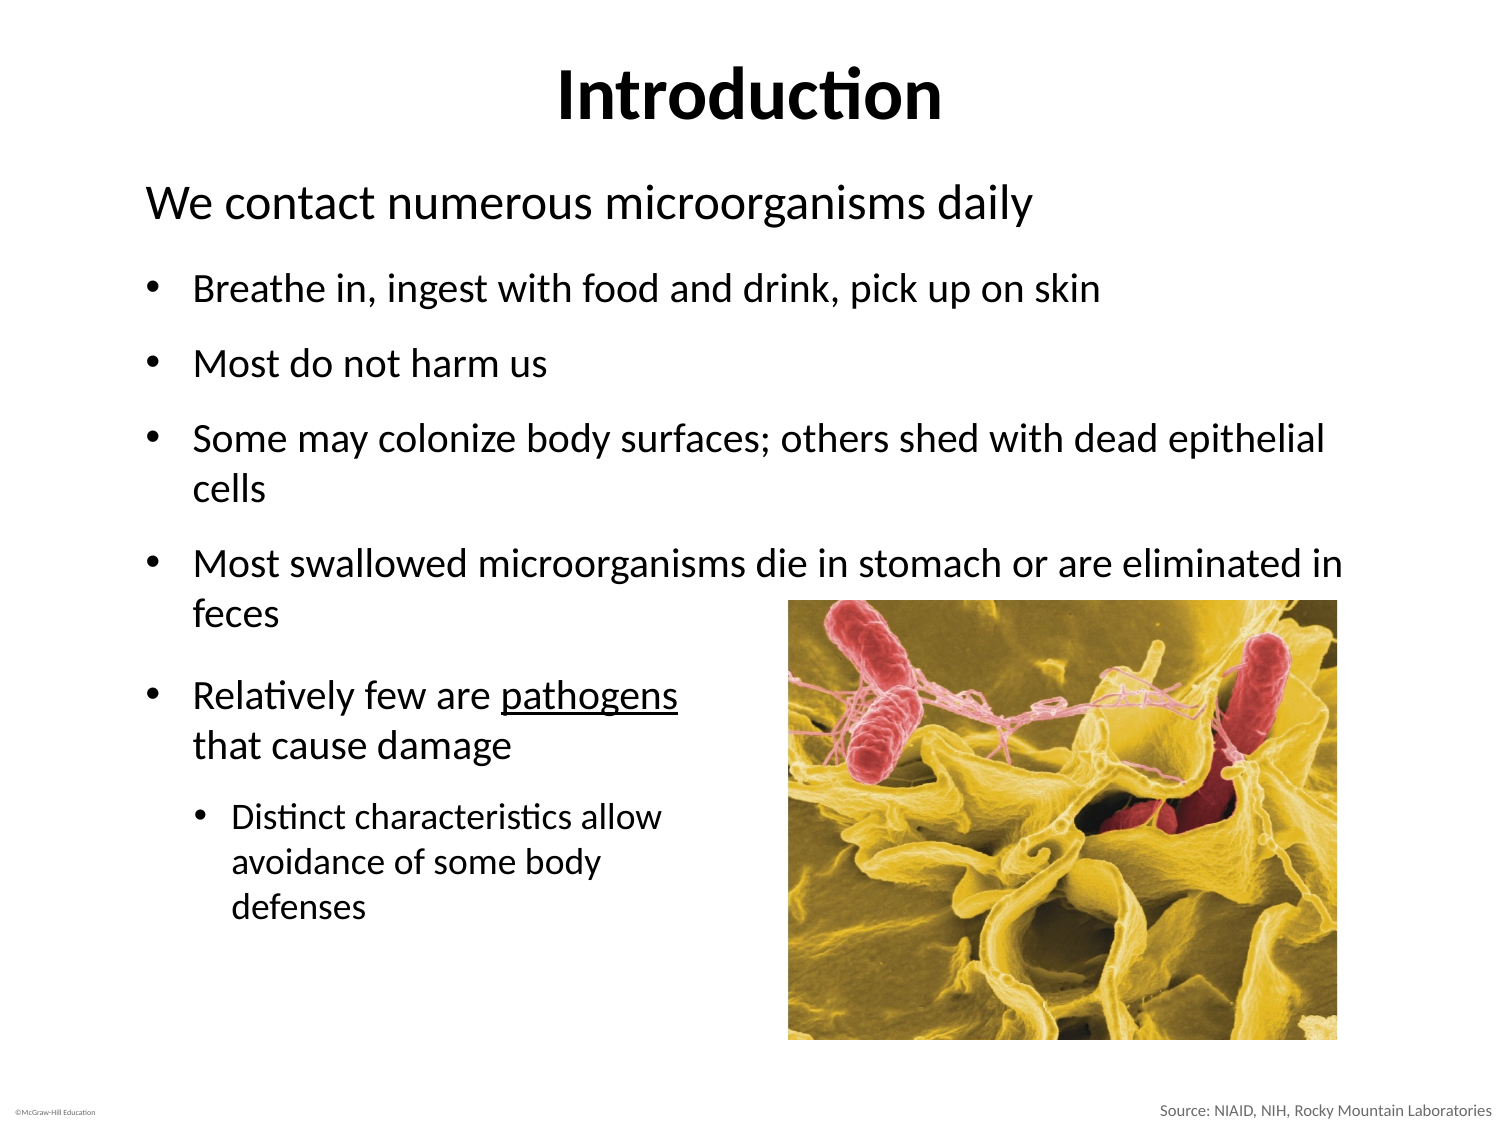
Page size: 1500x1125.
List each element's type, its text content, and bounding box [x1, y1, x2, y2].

title Introduction [511, 37, 989, 138]
list Relatively few are pathogens that cause damage Distinct characteristics allow avoidance of some body defenses [130, 660, 719, 961]
list We contact numerous microorganisms daily Breathe in, ingest with food and drink, pick up on skin Most do not harm us Some may colonize body surfaces; others shed with dead epithelial cells Most swallowed microorganisms die in stomach or are eliminated in feces [130, 162, 1394, 650]
list Source: NIAID, NIH, Rocky Mountain Laboratories [1125, 1100, 1500, 1125]
picture [787, 599, 1338, 1040]
